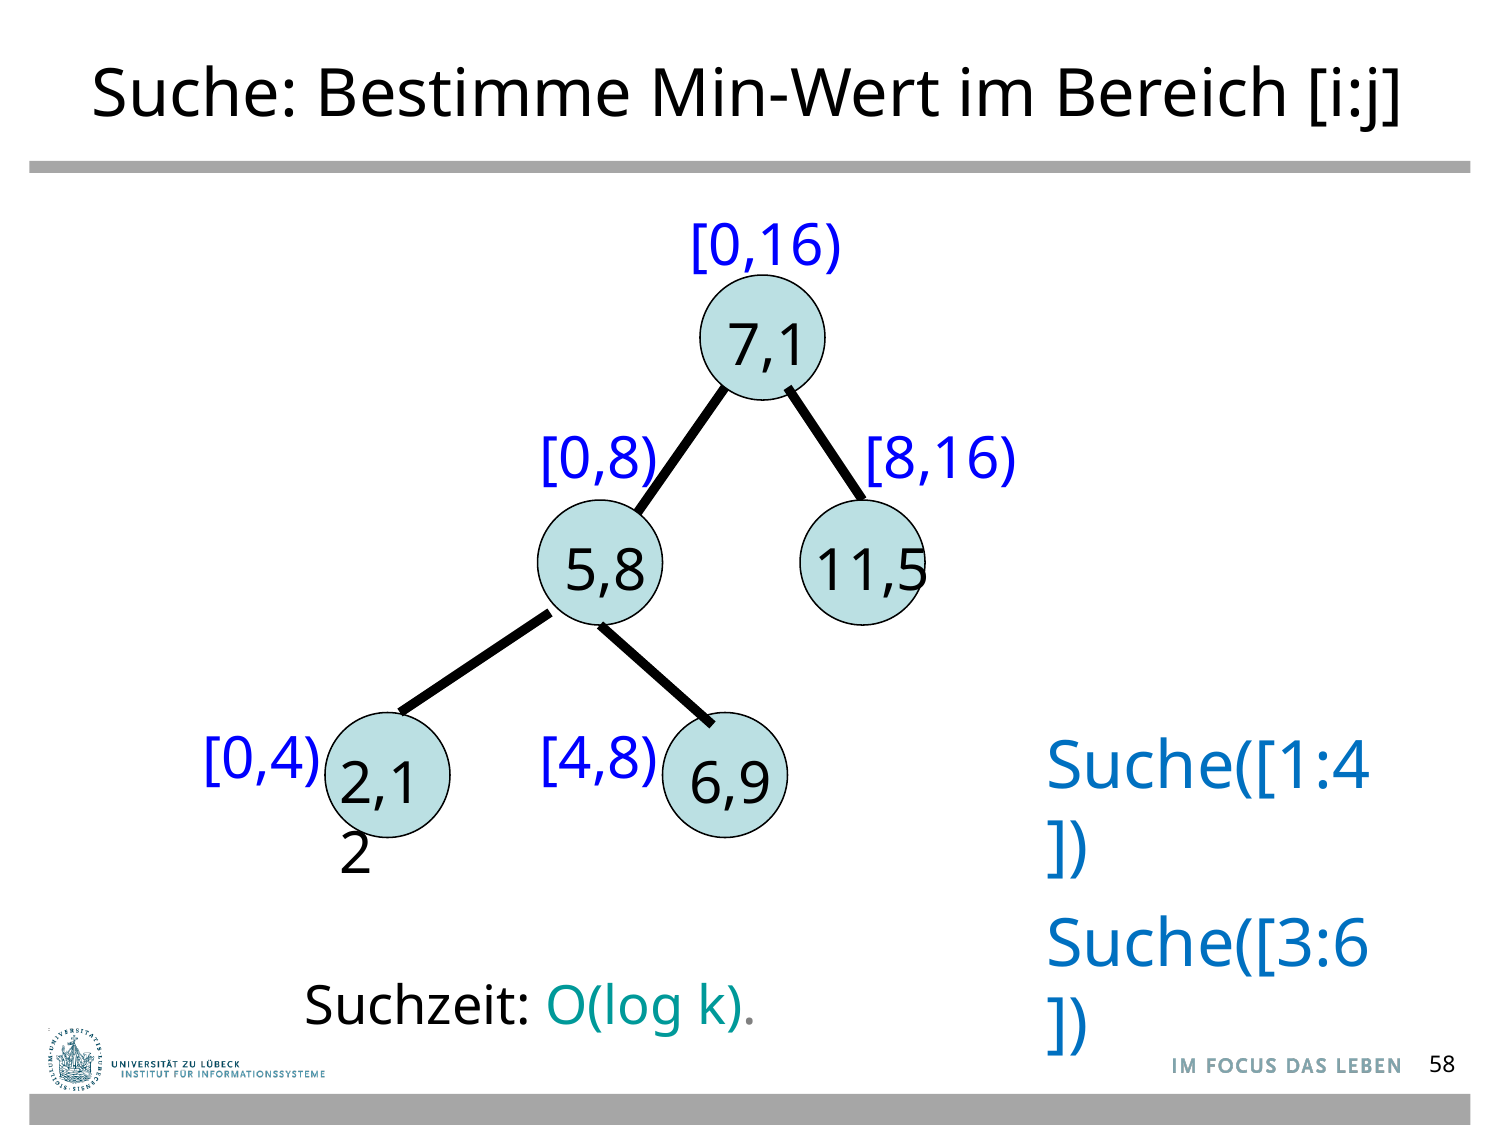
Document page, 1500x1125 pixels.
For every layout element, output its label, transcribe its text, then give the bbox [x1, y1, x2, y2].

list Suchzeit: O(log k). [289, 962, 1305, 1075]
text_box Suche([3:6]) [1031, 891, 1395, 1067]
text_box Suche([1:4]) [1031, 714, 1395, 890]
slide_number 58 [1305, 1050, 1471, 1083]
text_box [187, 199, 1038, 838]
title Suche: Bestimme Min-Wert im Bereich [i:j] [76, 42, 1427, 126]
